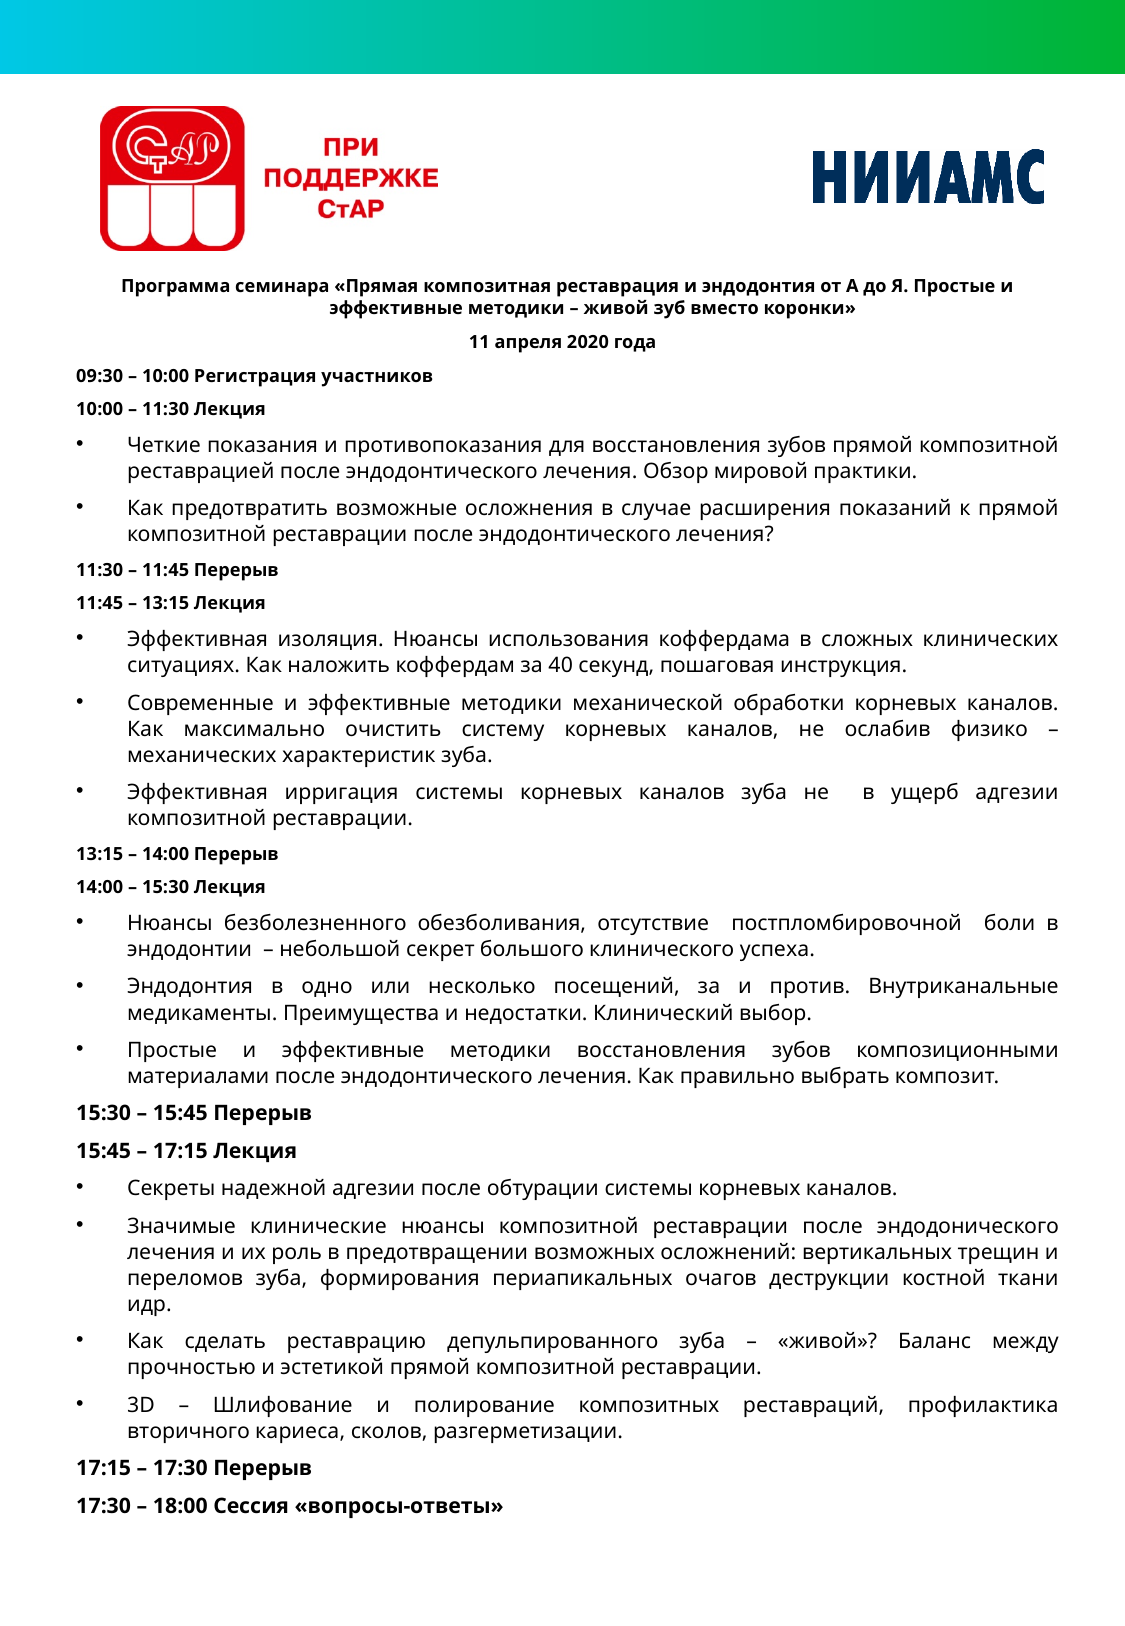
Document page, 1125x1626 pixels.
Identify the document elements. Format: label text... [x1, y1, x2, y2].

list Программа семинара «Прямая композитная реставрация и эндодонтия от А до Я. Простые и эффективные методики – живой зуб вместо коронки» 11 апреля 2020 года 09:30 – 10:00 Регистрация участников 10:00 – 11:30 Лекция Четкие показания и противопоказания для восстановления зубов прямой композитной реставрацией после эндодонтического лечения. Обзор мировой практики. Как предотвратить возможные осложнения в случае расширения показаний к прямой композитной реставрации после эндодонтического лечения? 11:30 – 11:45 Перерыв 11:45 – 13:15 Лекция Эффективная изоляция. Нюансы использования коффердама в сложных клинических ситуациях. Как наложить коффердам за 40 секунд, пошаговая инструкция. Современные и эффективные методики механической обработки корневых каналов. Как максимально очистить систему корневых каналов, не ослабив физико – механических характеристик зуба. Эффективная ирригация системы корневых каналов зуба не в ущерб адгезии композитной реставрации. 13:15 – 14:00 Перерыв 14:00 – 15:30 Лекция Нюансы безболезненного обезболивания, отсутствие постпломбировочной боли в эндодонтии – небольшой секрет большого клинического успеха. Эндодонтия в одно или несколько посещений, за и против. Внутриканальные медикаменты. Преимущества и недостатки. Клинический выбор. Простые и эффективные методики восстановления зубов композиционными материалами после эндодонтического лечения. Как правильно выбрать композит. 15:30 – 15:45 Перерыв 15:45 – 17:15 Лекция Секреты надежной адгезии после обтурации системы корневых каналов. Значимые клинические нюансы композитной реставрации после эндодонического лечения и их роль в предотвращении возможных осложнений: вертикальных трещин и переломов зуба, формирования периапикальных очагов деструкции костной ткани идр. Как сделать реставрацию депульпированного зуба – «живой»? Баланс между прочностью и эстетикой прямой композитной реставрации. 3D – Шлифование и полирование композитных реставраций, профилактика вторичного кариеса, сколов, разгерметизации. 17:15 – 17:30 Перерыв 17:30 – 18:00 Сессия «вопросы-ответы» [61, 267, 1074, 1564]
picture [813, 149, 1044, 204]
picture [100, 106, 438, 251]
